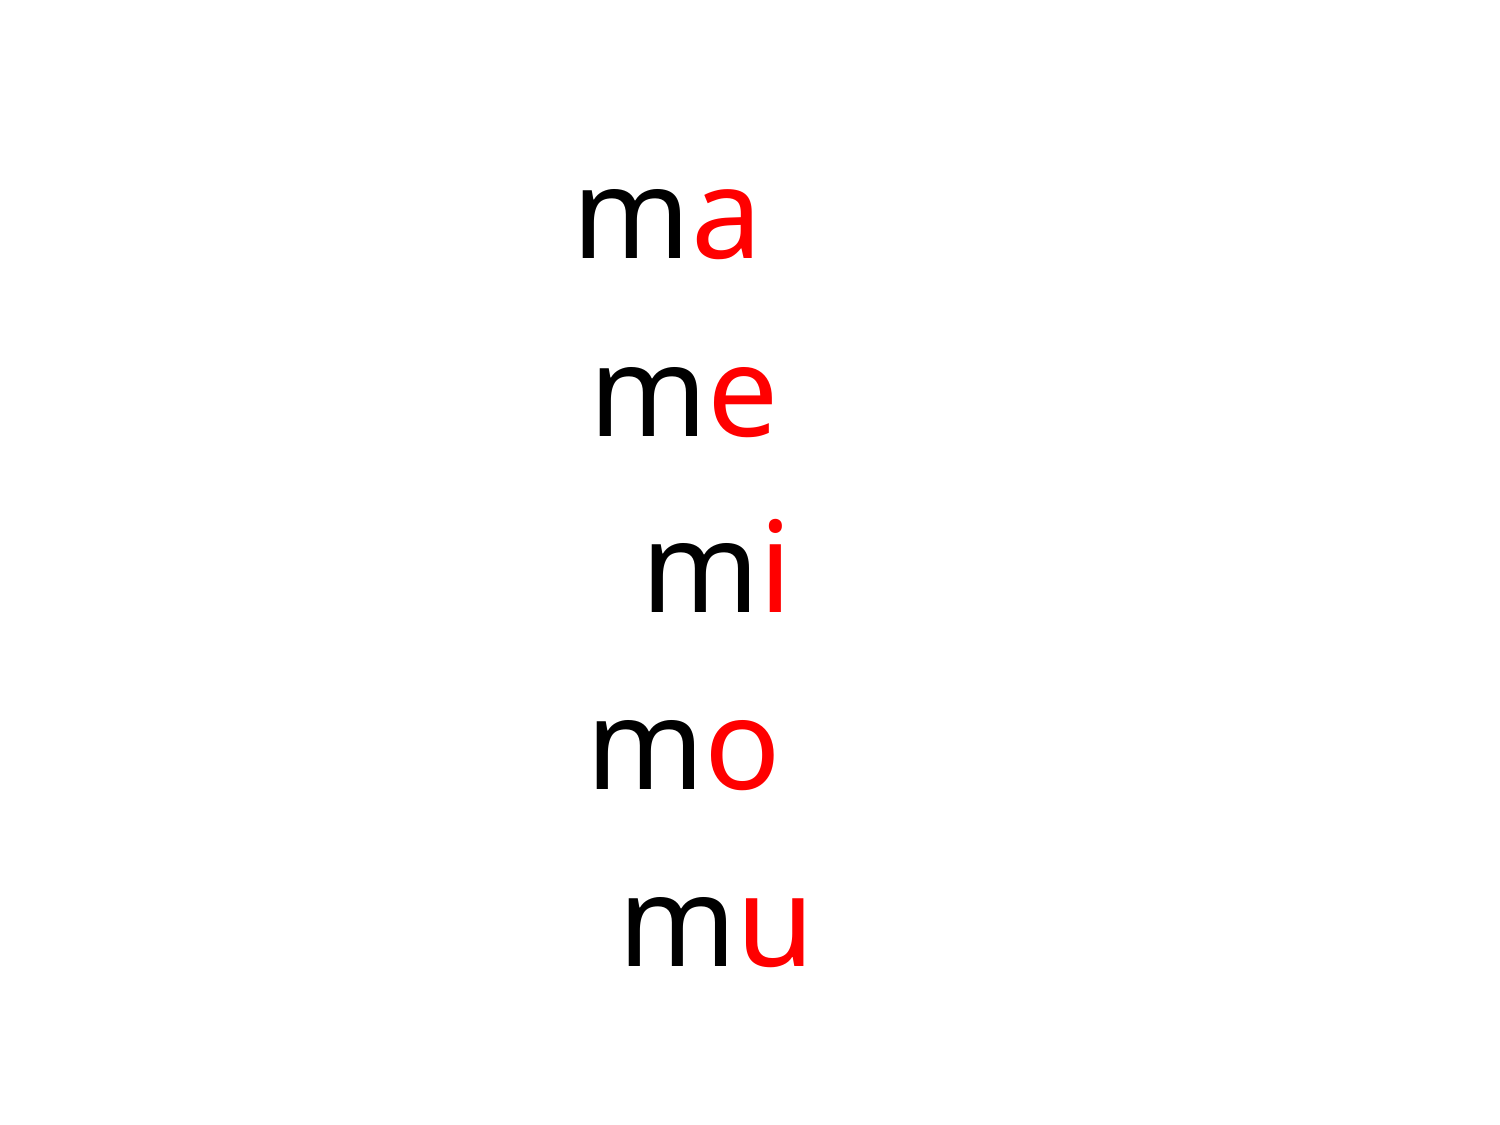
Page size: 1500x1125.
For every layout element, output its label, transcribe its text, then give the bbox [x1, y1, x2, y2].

list ma me mi mo mu [75, 125, 1425, 1005]
